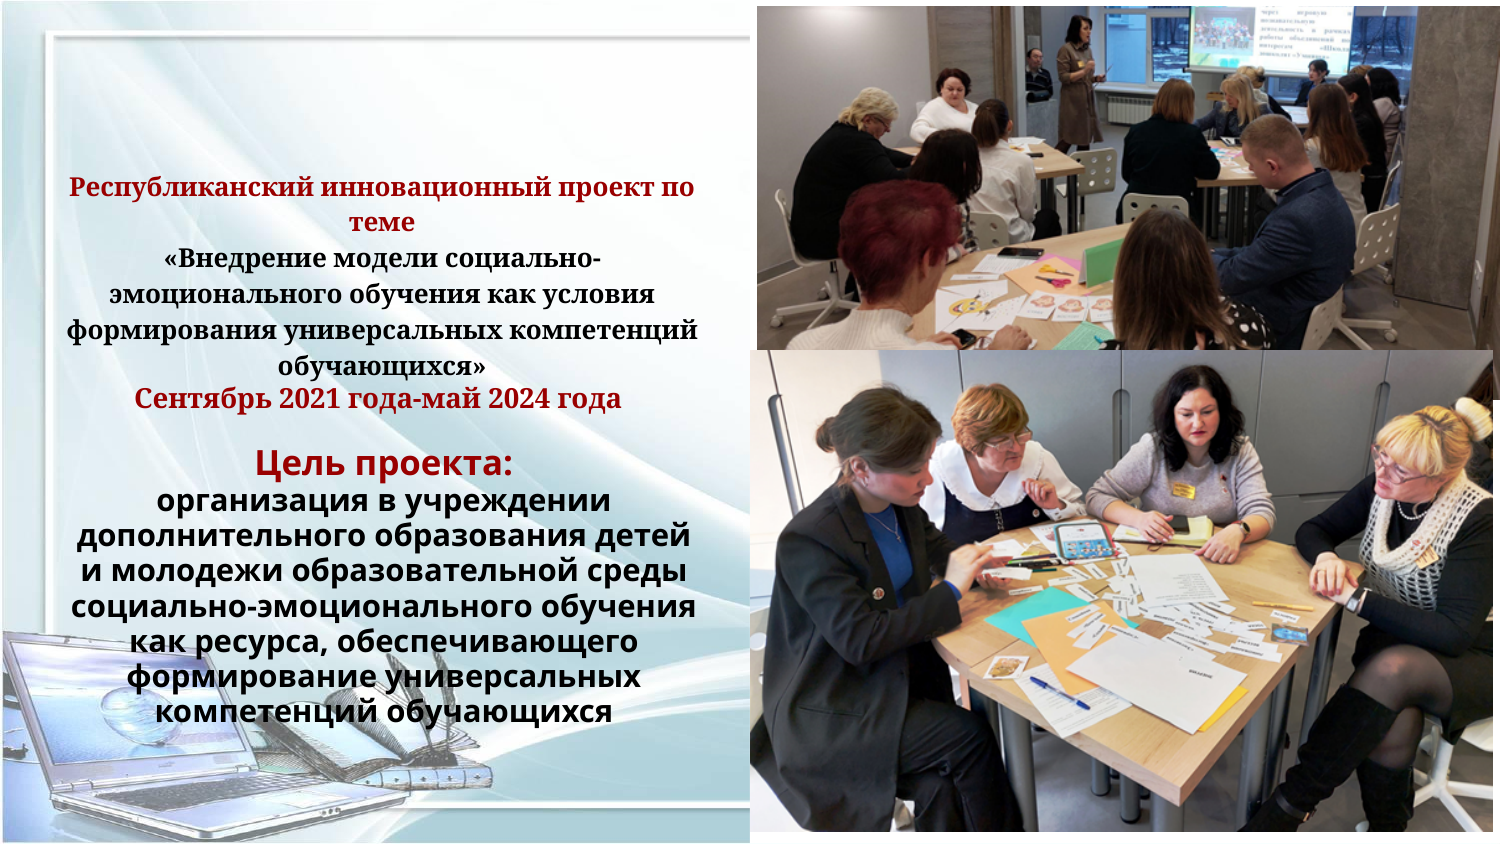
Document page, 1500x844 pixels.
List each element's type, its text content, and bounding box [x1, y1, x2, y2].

title Республиканский инновационный проект по теме «Внедрение модели социально-эмоционального обучения как условия формирования универсальных компетенций обучающихся» Сентябрь 2021 года-май 2024 года [50, 148, 714, 429]
picture [0, 0, 1500, 844]
subtitle Цель проекта: организация в учреждении дополнительного образования детей и молодежи образовательной среды социально-эмоционального обучения как ресурса, обеспечивающего формирование универсальных компетенций обучающихся [52, 428, 716, 721]
